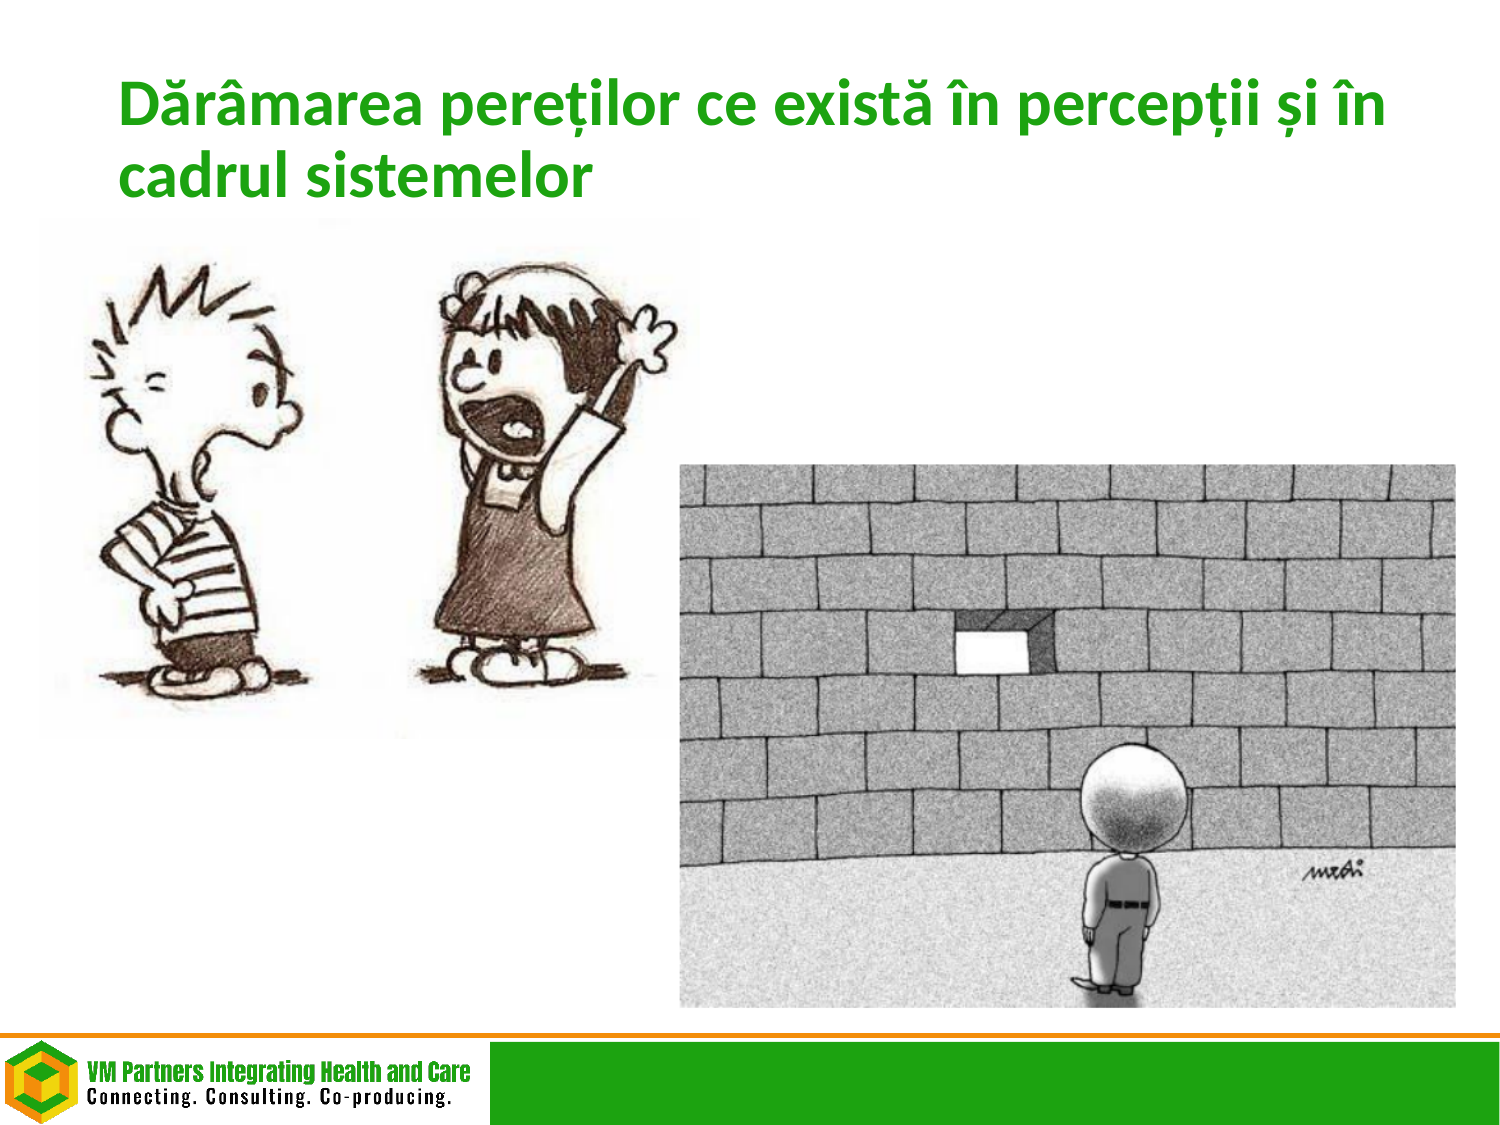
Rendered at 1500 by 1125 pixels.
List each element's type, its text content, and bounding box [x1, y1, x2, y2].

title Dărâmarea pereților ce există în percepții și în cadrul sistemelor [103, 30, 1436, 249]
picture [39, 218, 1458, 1015]
picture [5, 1040, 470, 1124]
